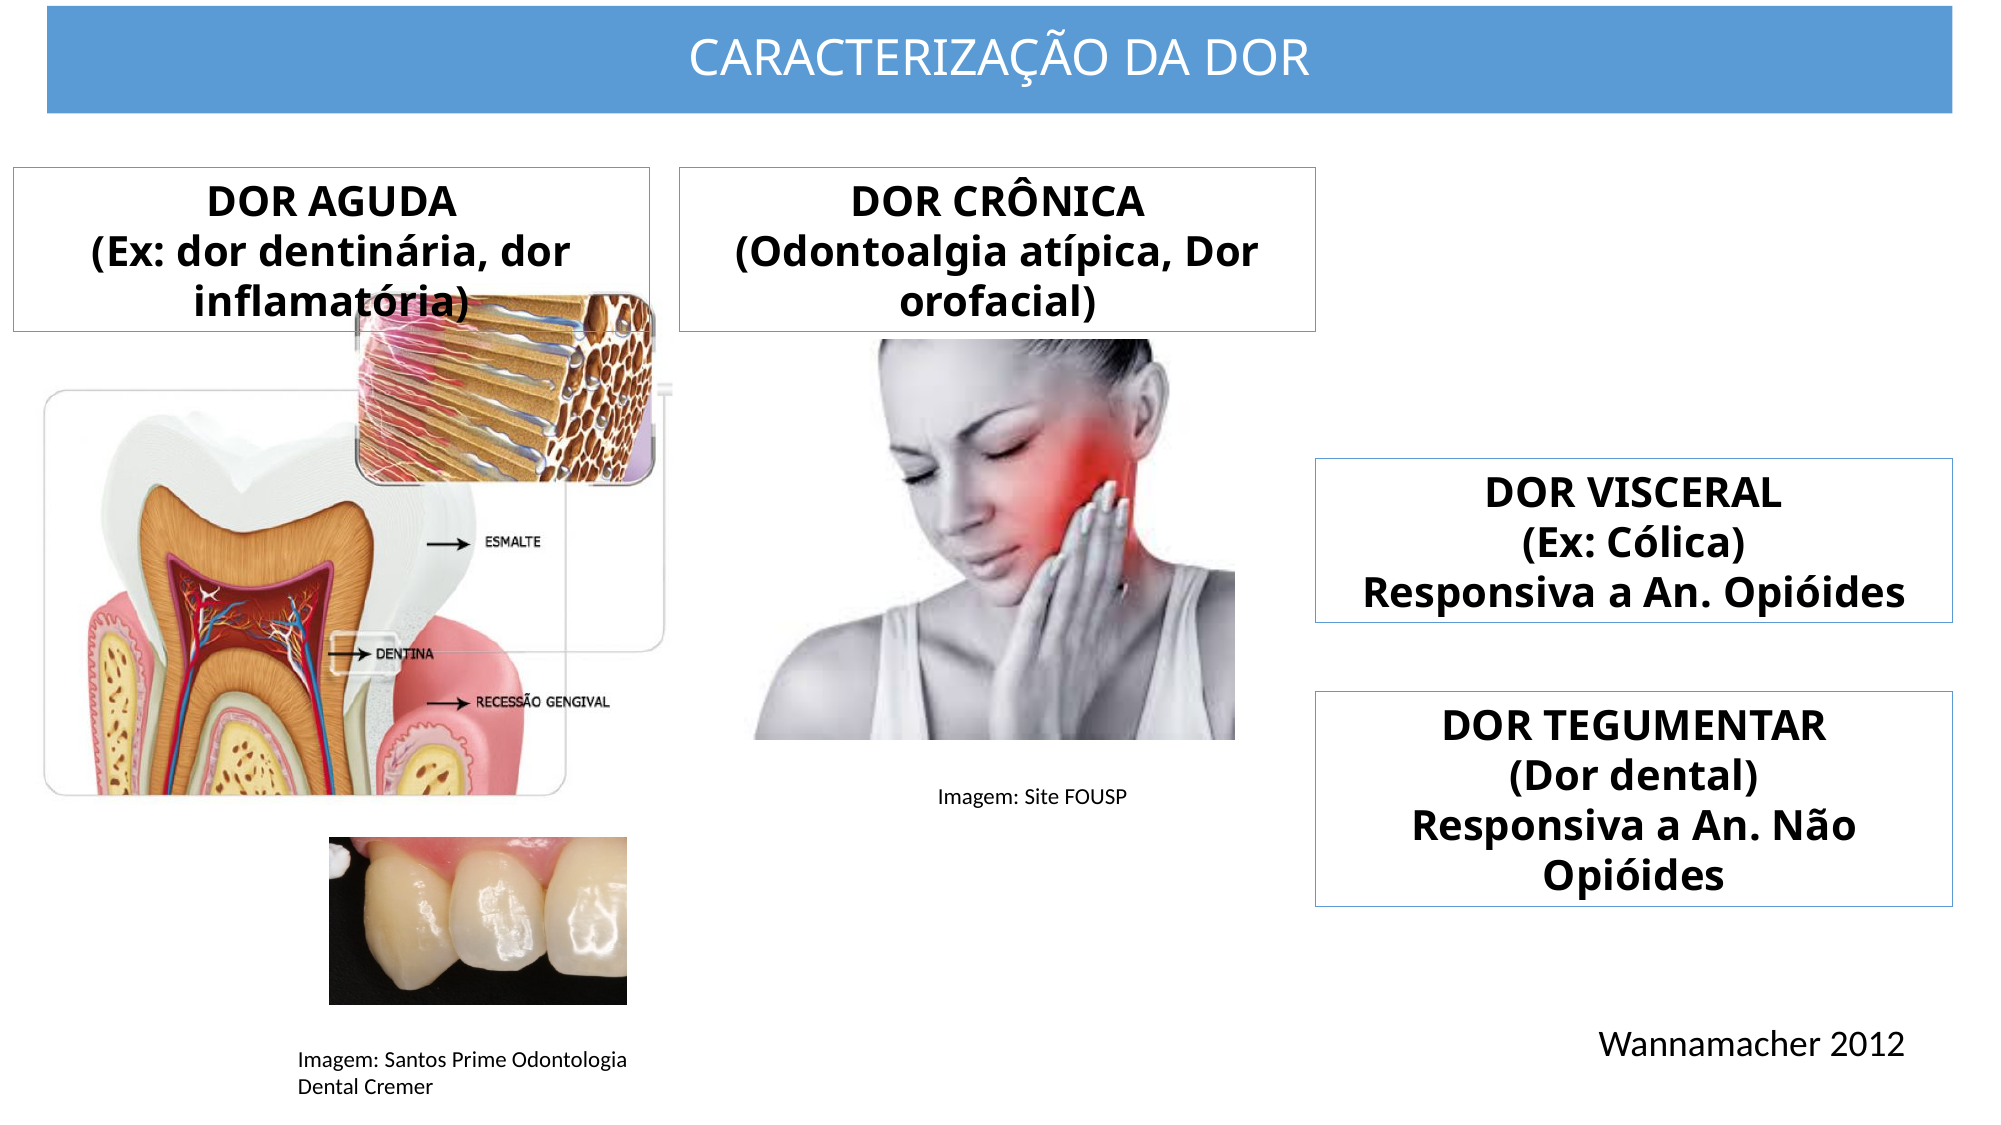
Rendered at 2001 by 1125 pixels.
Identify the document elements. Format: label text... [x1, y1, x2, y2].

picture [329, 837, 627, 1005]
text_box CARACTERIZAÇÃO DA DOR [47, 5, 1953, 114]
text_box DOR VISCERAL (Ex: Cólica) Responsiva a An. Opióides [1315, 458, 1953, 623]
text_box DOR TEGUMENTAR (Dor dental) Responsiva a An. Não Opióides [1315, 691, 1953, 907]
text_box Imagem: Santos Prime Odontologia Dental Cremer [283, 1036, 674, 1107]
text_box Wannamacher 2012 [1583, 1011, 1921, 1072]
text_box DOR AGUDA (Ex: dor dentinária, dor inflamatória) [13, 167, 650, 332]
text_box DOR CRÔNICA (Odontoalgia atípica, Dor orofacial) [679, 167, 1316, 332]
picture [744, 339, 1235, 740]
picture [35, 283, 673, 805]
text_box Imagem: Site FOUSP [923, 774, 1314, 817]
